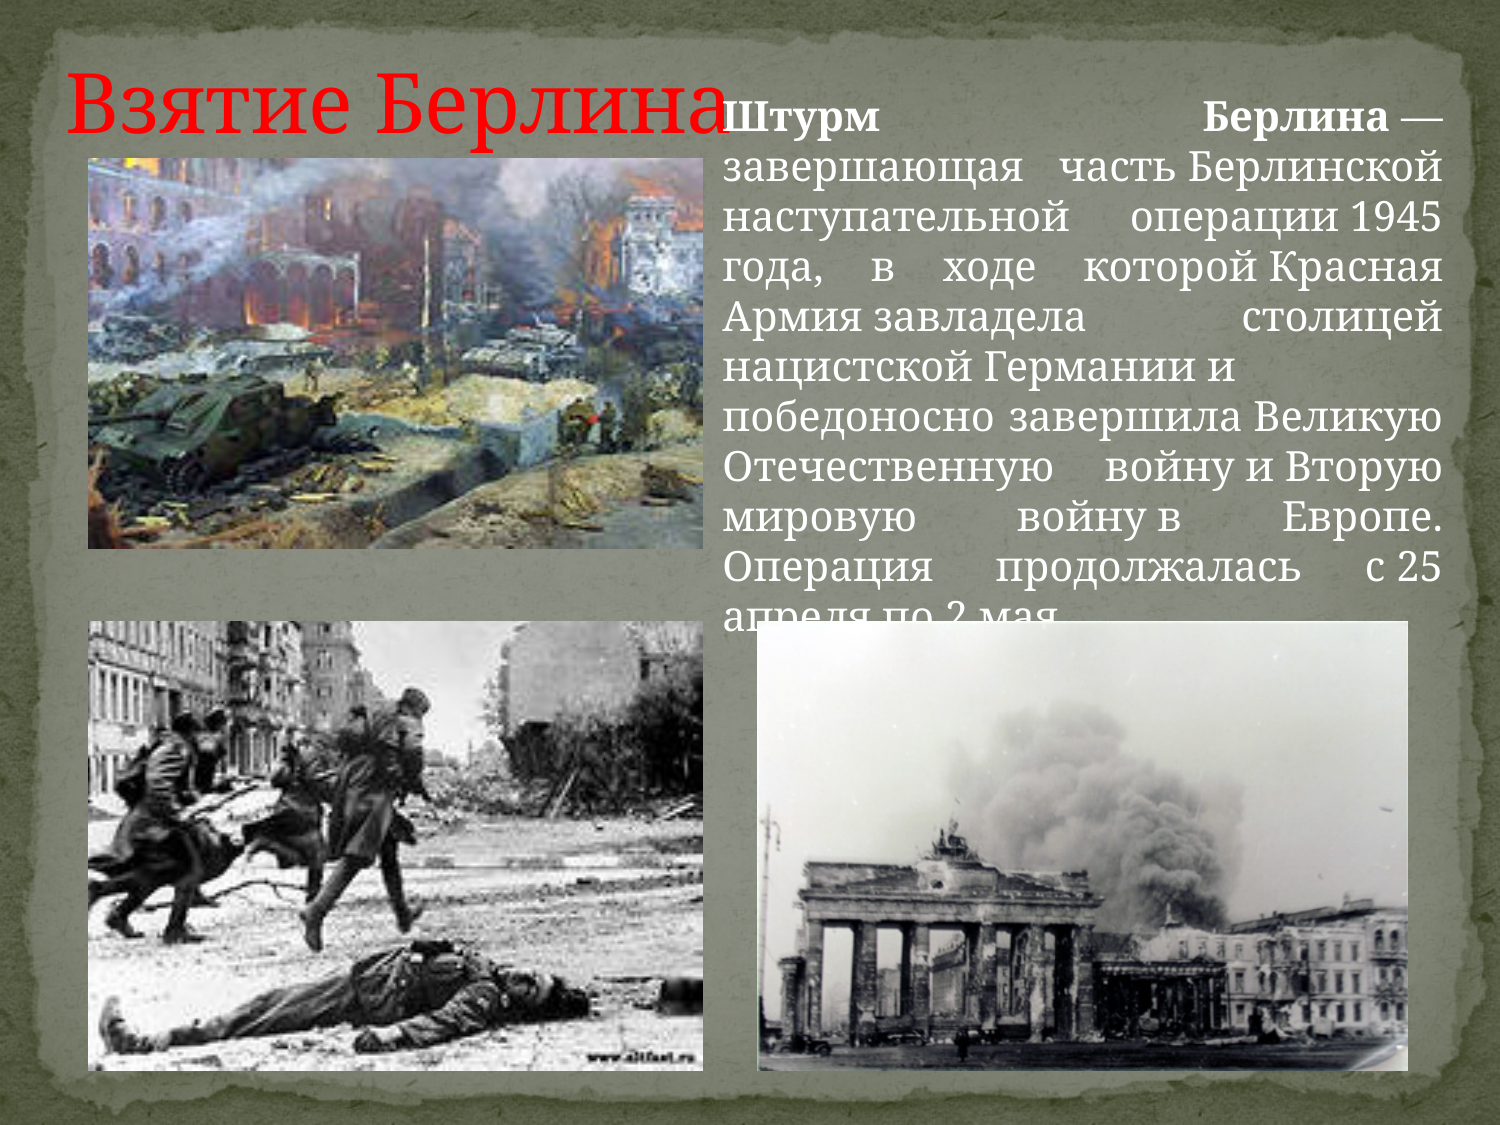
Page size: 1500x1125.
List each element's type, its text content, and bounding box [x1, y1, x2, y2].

text_box Взятие Берлина [50, 42, 749, 158]
picture [88, 158, 703, 549]
text_box Штурм Берлина — завершающая часть Берлинской наступательной операции 1945 года, в ходе которой Красная Армия завладела столицей нацистской Германии и победоносно завершила Великую Отечественную войну и Вторую мировую войну в Европе. Операция продолжалась с 25 апреля по 2 мая. [707, 82, 1458, 648]
picture [88, 621, 703, 1071]
picture [757, 621, 1408, 1071]
